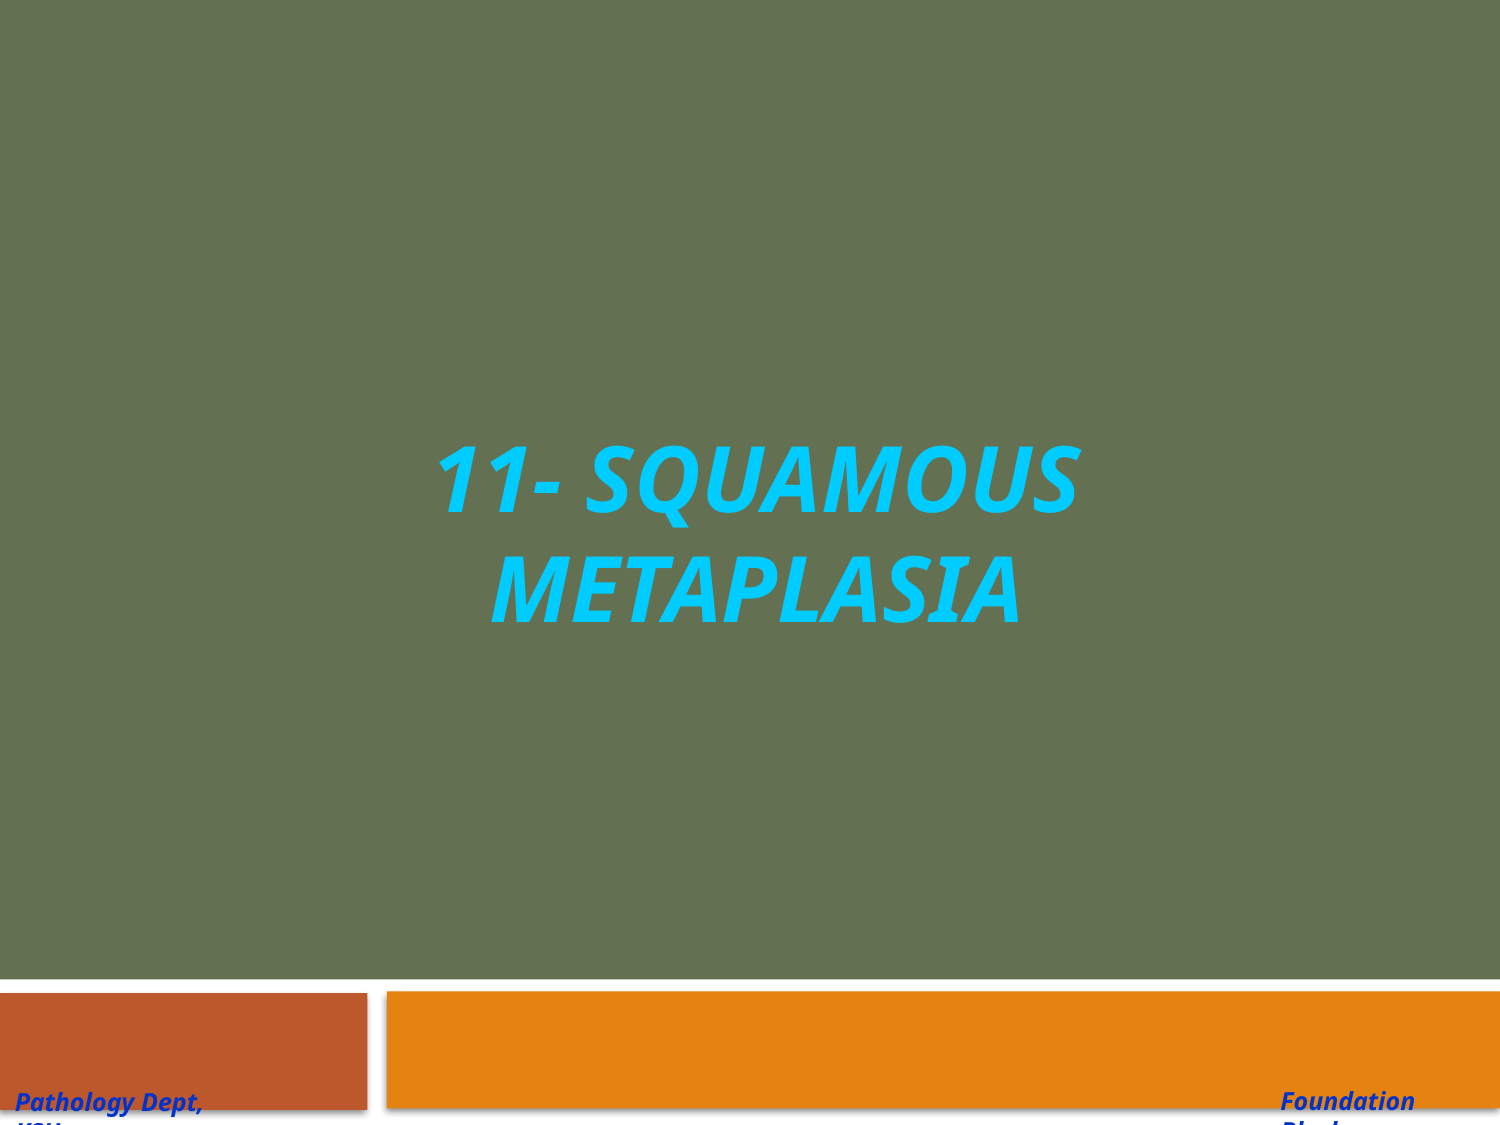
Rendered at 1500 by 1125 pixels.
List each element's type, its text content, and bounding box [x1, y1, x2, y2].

title 11- Squamous Metaplasia [200, 337, 1314, 649]
text_box Pathology Dept, KSU [0, 1079, 258, 1125]
text_box Foundation Block [1265, 1078, 1500, 1125]
